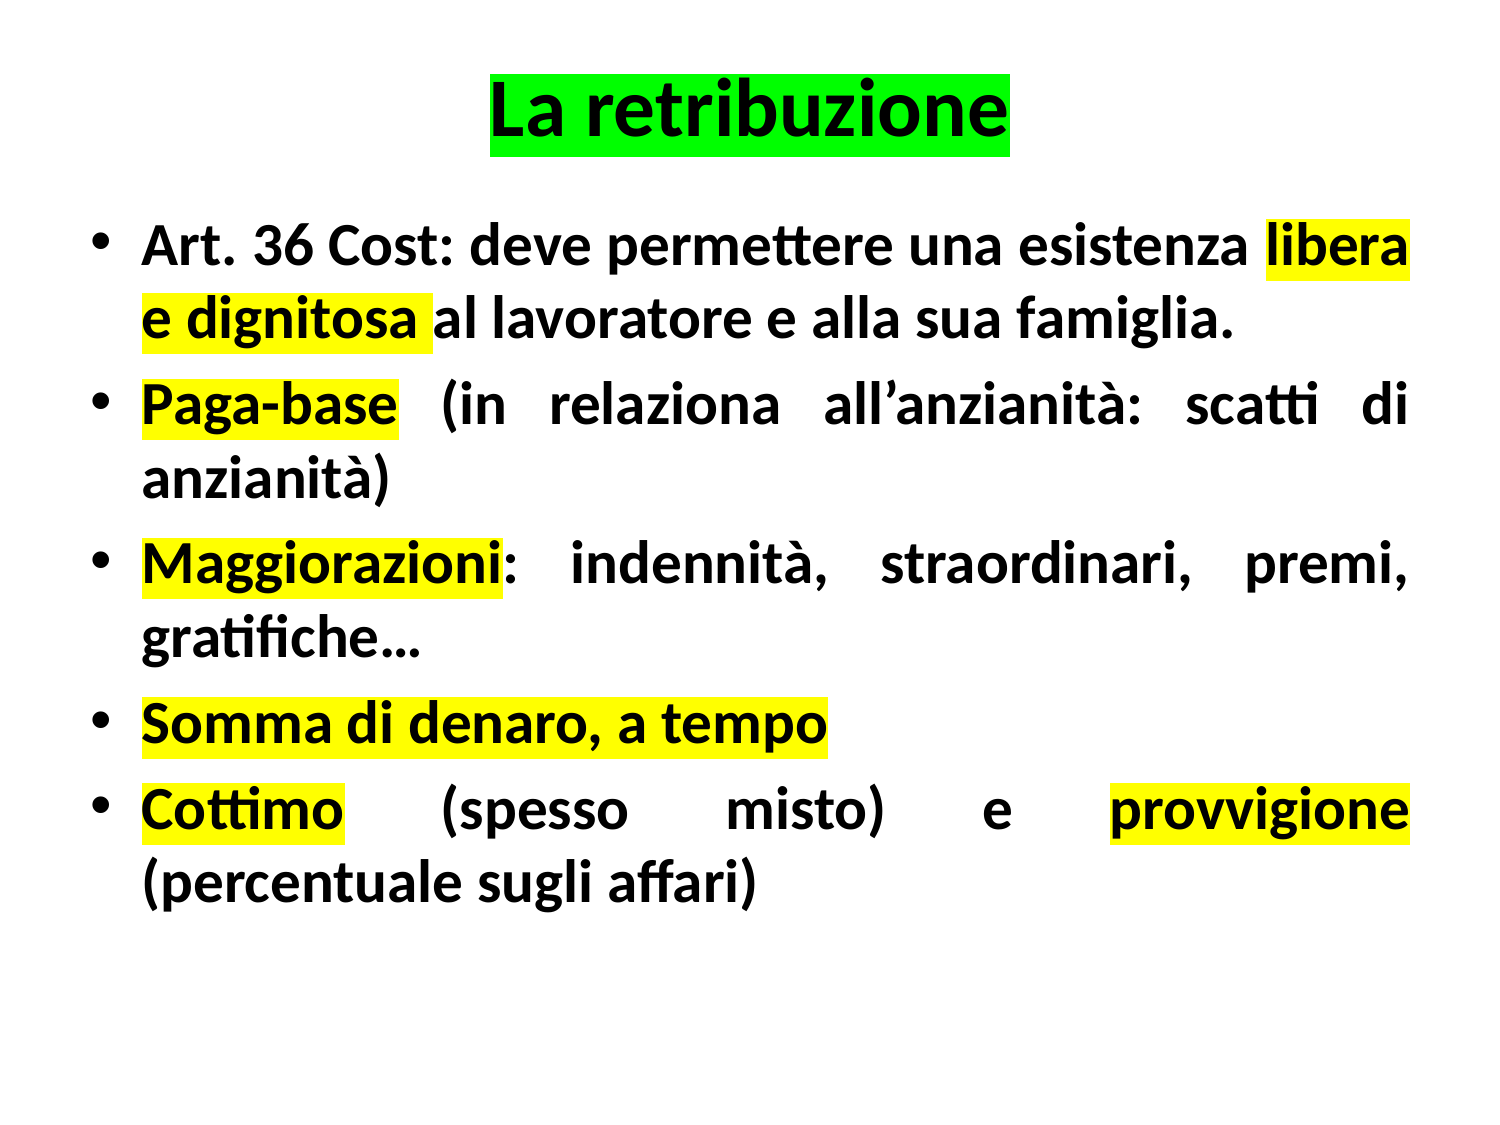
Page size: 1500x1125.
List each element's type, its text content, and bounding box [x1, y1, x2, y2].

list Art. 36 Cost: deve permettere una esistenza libera e dignitosa al lavoratore e alla sua famiglia. Paga-base (in relaziona all’anzianità: scatti di anzianità) Maggiorazioni: indennità, straordinari, premi, gratifiche… Somma di denaro, a tempo Cottimo (spesso misto) e provvigione (percentuale sugli affari) [75, 196, 1425, 1005]
title La retribuzione [75, 45, 1425, 161]
